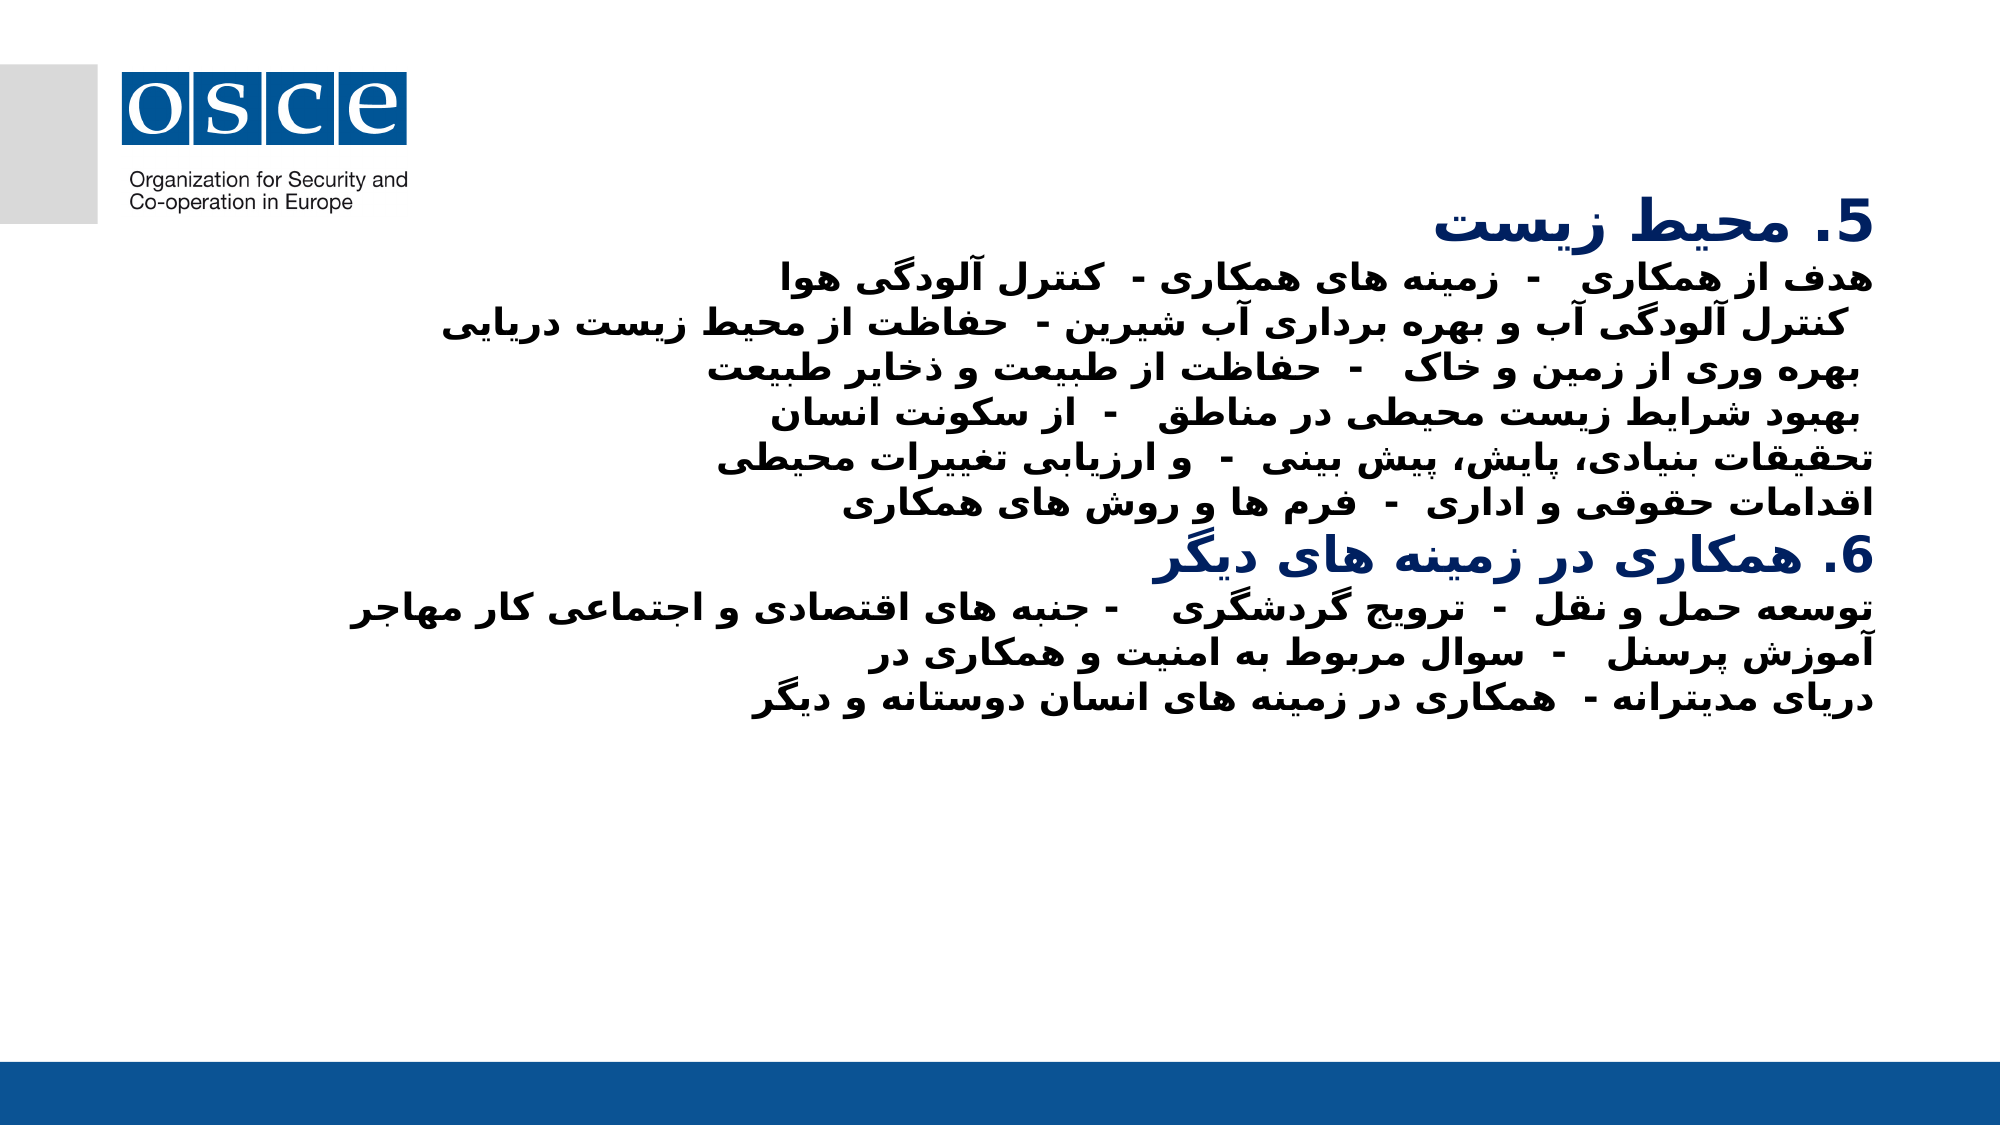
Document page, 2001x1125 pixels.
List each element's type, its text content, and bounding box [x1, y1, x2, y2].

text_box [0, 63, 99, 225]
text_box [0, 1061, 2000, 1125]
text_box 5. محیط زیست هدف از همکاری - زمینه های همکاری - کنترل آلودگی هوا کنترل آلودگی آب و بهره برداری آب شیرین - حفاظت از محیط زیست دریایی بهره وری از زمین و خاک - حفاظت از طبیعت و ذخایر طبیعت بهبود شرایط زیست محیطی در مناطق - از سکونت انسان تحقیقات بنیادی، پایش، پیش بینی - و ارزیابی تغییرات محیطی اقدامات حقوقی و اداری - فرم ها و روش های همکاری 6. همکاری در زمینه های دیگر توسعه حمل و نقل - ترویج گردشگری - جنبه های اقتصادی و اجتماعی کار مهاجر آموزش پرسنل - سوال مربوط به امنیت و همکاری در دریای مدیترانه - همکاری در زمینه های انسان دوستانه و دیگر [109, 175, 1891, 726]
picture [121, 66, 409, 217]
